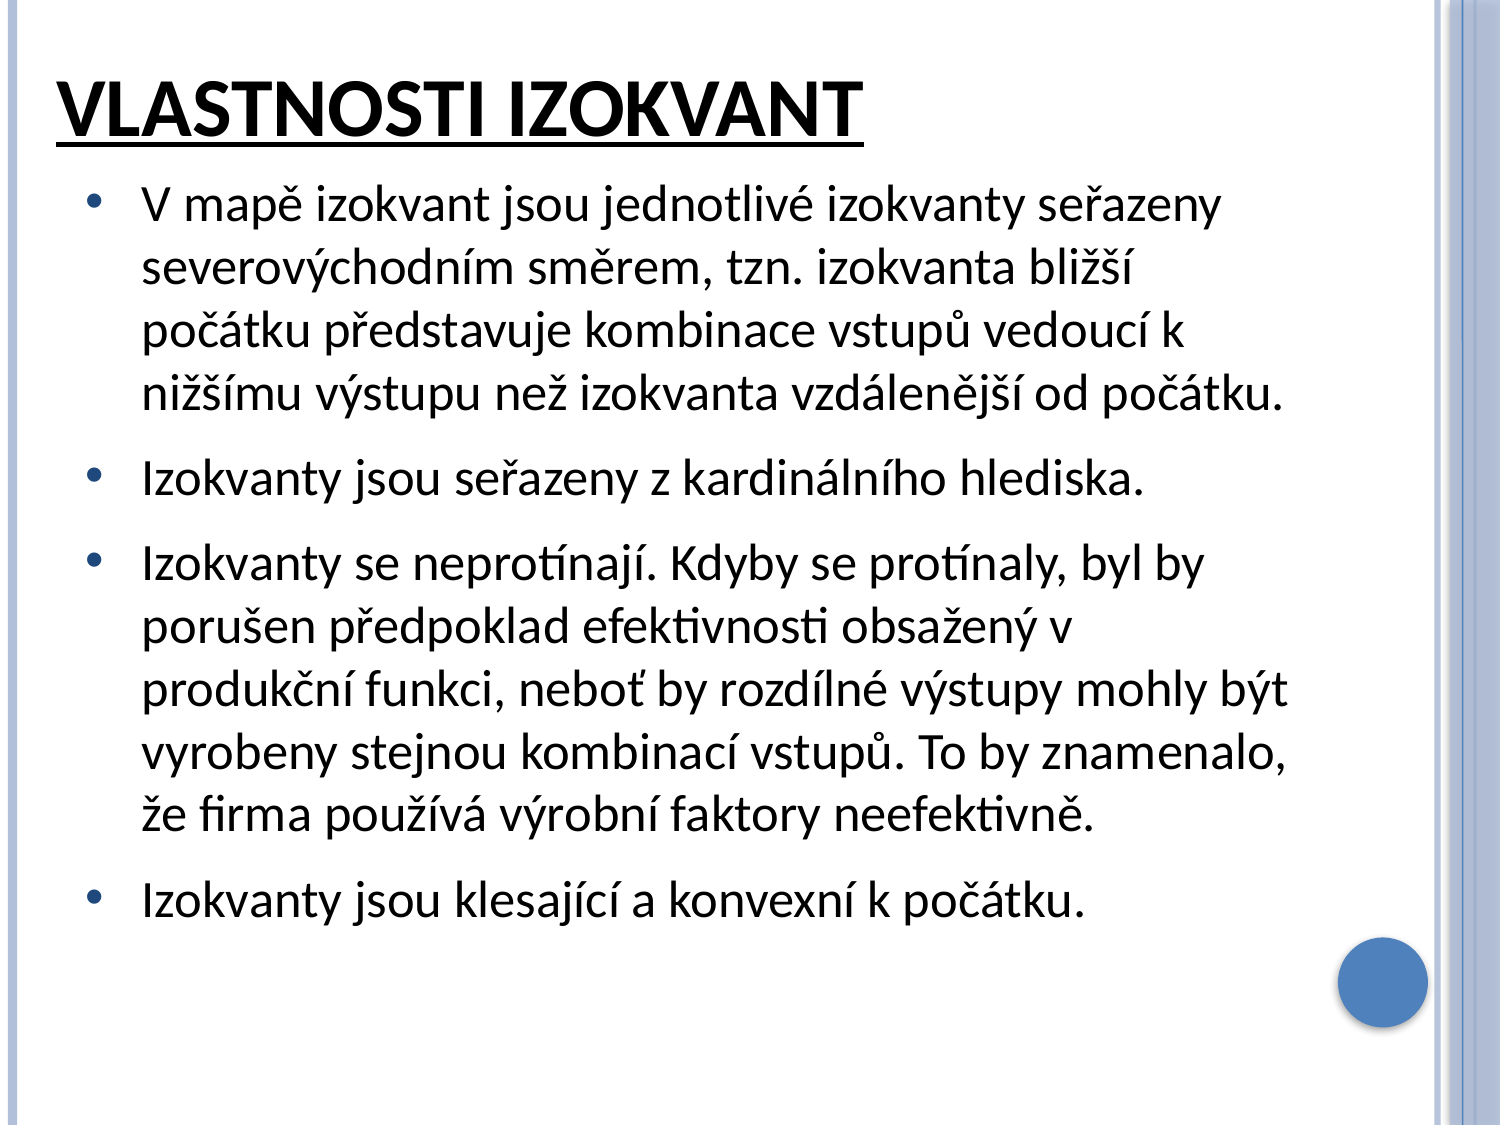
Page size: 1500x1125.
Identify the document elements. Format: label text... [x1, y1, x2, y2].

list V mapě izokvant jsou jednotlivé izokvanty seřazeny severovýchodním směrem, tzn. izokvanta bližší počátku představuje kombinace vstupů vedoucí k nižšímu výstupu než izokvanta vzdálenější od počátku. Izokvanty jsou seřazeny z kardinálního hlediska. Izokvanty se neprotínají. Kdyby se protínaly, byl by porušen předpoklad efektivnosti obsažený v produkční funkci, neboť by rozdílné výstupy mohly být vyrobeny stejnou kombinací vstupů. To by znamenalo, že firma používá výrobní faktory neefektivně. Izokvanty jsou klesající a konvexní k počátku. [41, 161, 1307, 1059]
title Vlastnosti izokvant [41, 45, 1447, 161]
